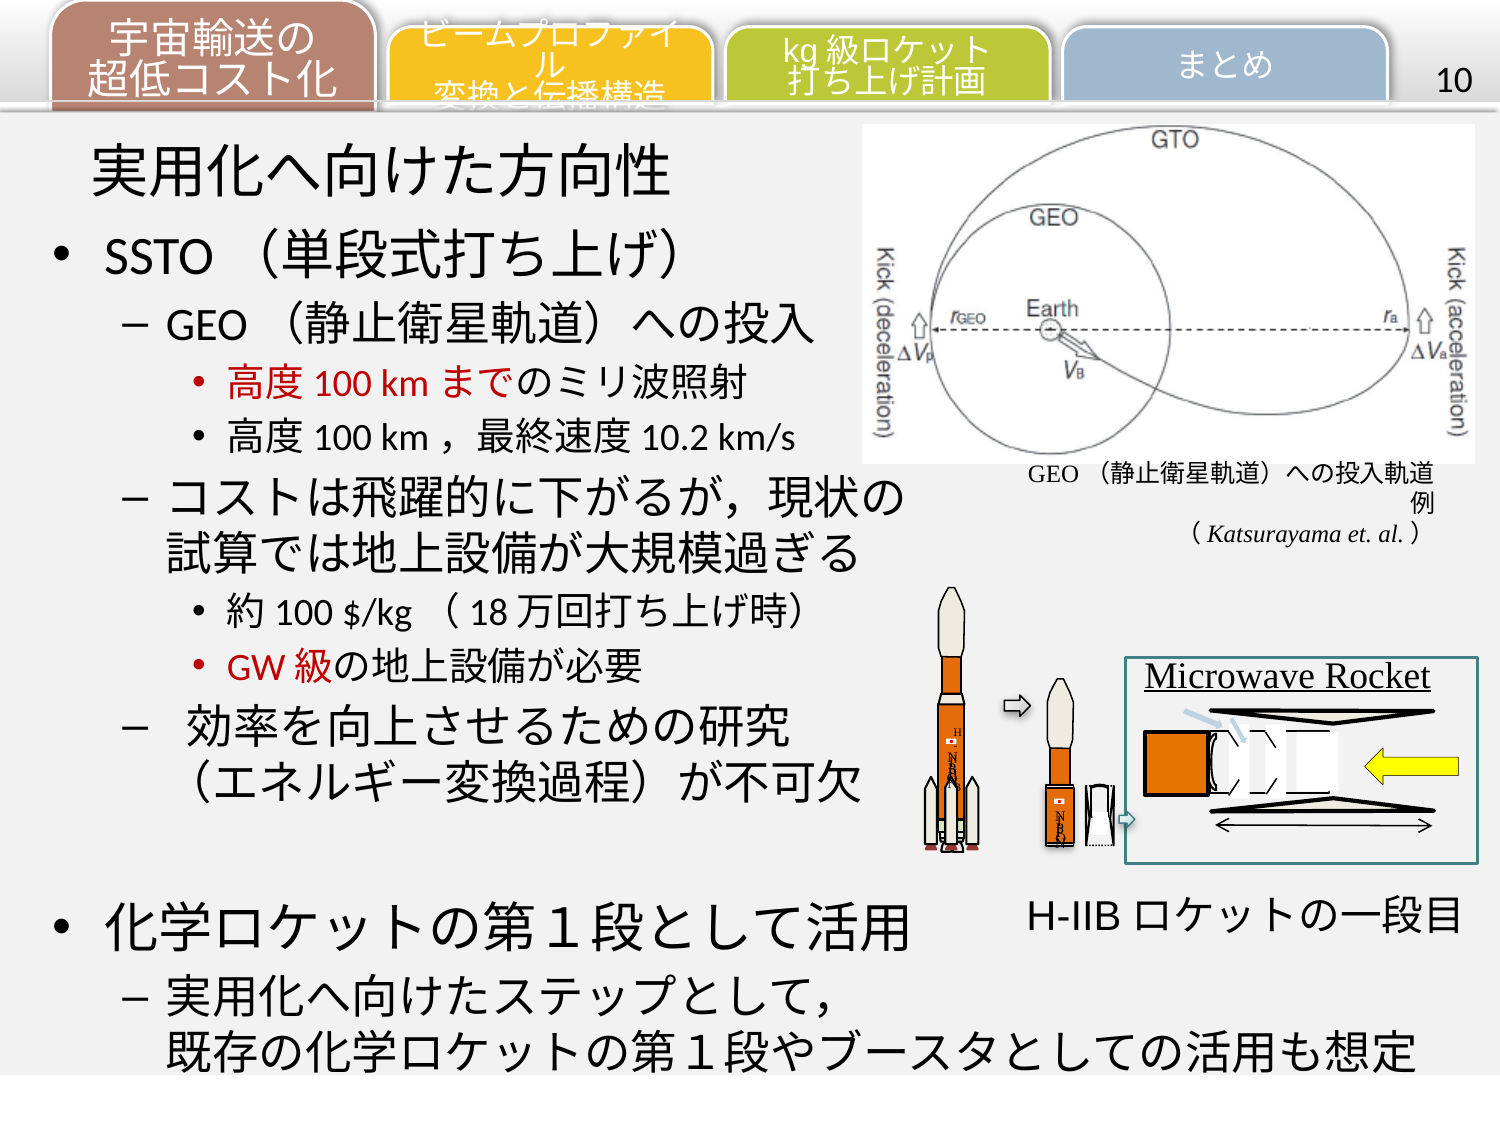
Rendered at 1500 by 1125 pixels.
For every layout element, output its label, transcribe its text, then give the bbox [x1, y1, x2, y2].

list SSTO（単段式打ち上げ） GEO（静止衛星軌道）への投入 高度100 kmまでのミリ波照射 高度100 km，最終速度10.2 km/s コストは飛躍的に下がるが，現状の 試算では地上設備が大規模過ぎる 約100 $/kg（18万回打ち上げ時） GW級の地上設備が必要 効率を向上させるための研究 （エネルギー変換過程）が不可欠 化学ロケットの第１段として活用 実用化へ向けたステップとして， 既存の化学ロケットの第１段やブースタとしての活用も想定 [37, 212, 1463, 1088]
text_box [862, 124, 1476, 464]
title 実用化へ向けた方向性 [75, 125, 860, 213]
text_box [924, 587, 1479, 864]
text_box GEO（静止衛星軌道）への投入軌道例 （Katsurayama et. al.） [999, 472, 1450, 555]
text_box H-IIBロケットの一段目 [1011, 881, 1481, 946]
